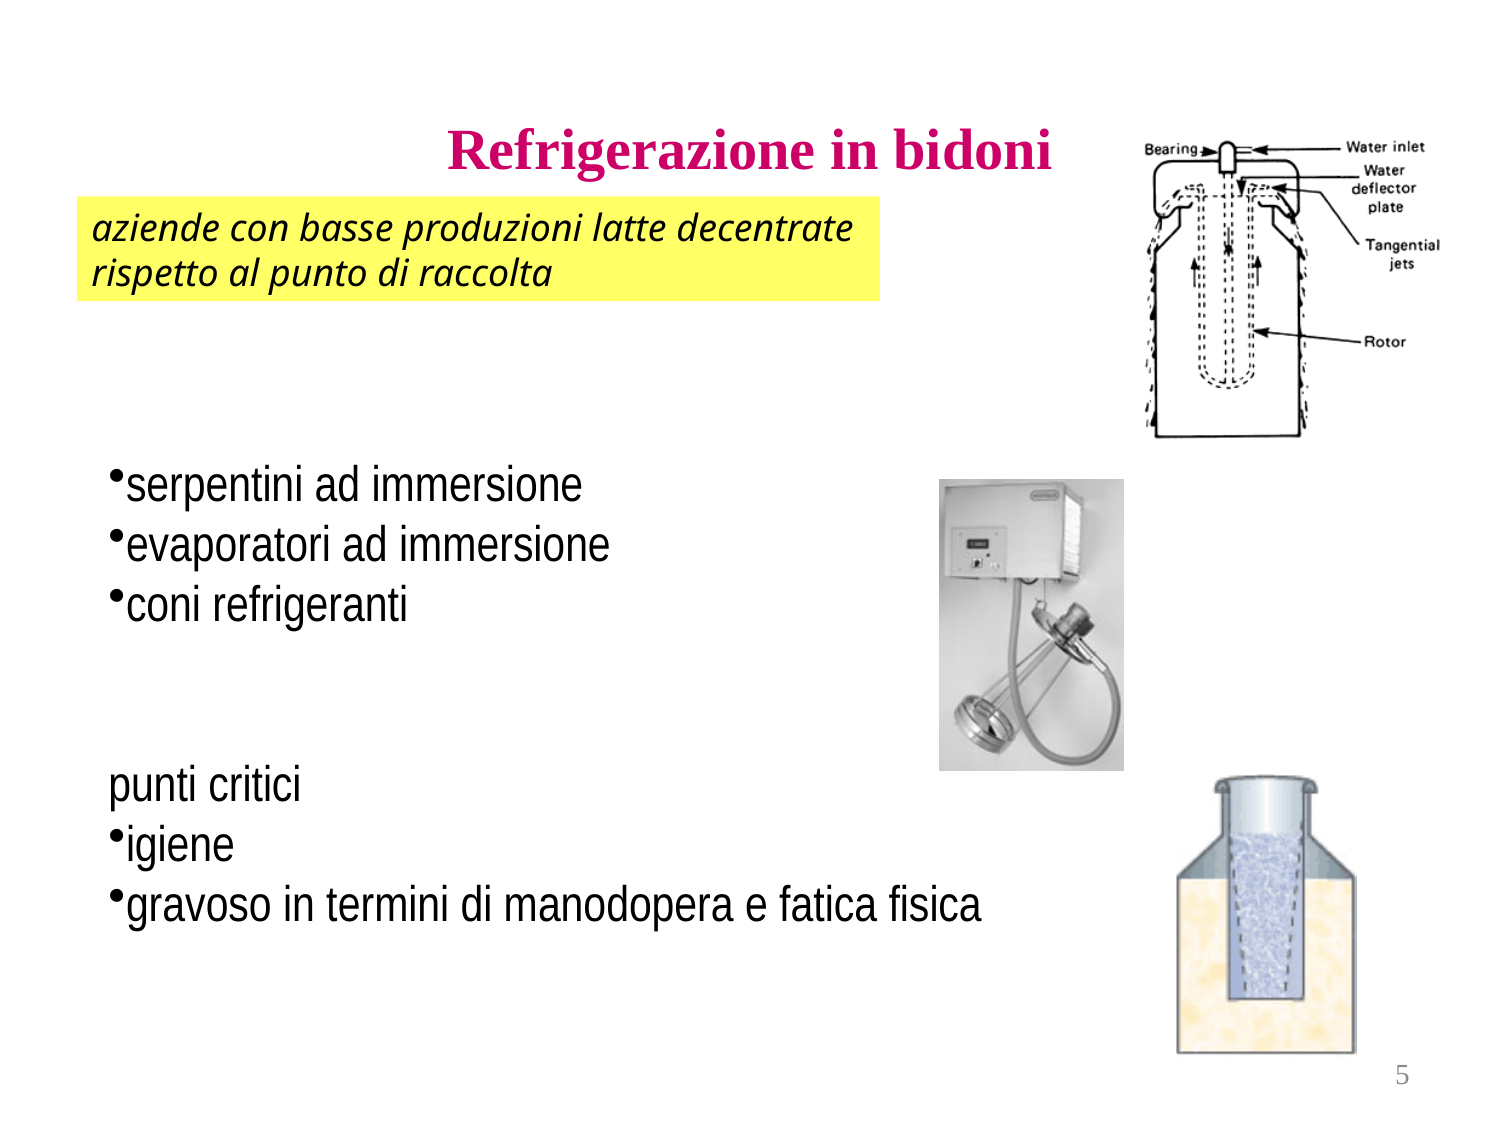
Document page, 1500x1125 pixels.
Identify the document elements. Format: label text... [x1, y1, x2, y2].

text_box serpentini ad immersione evaporatori ad immersione coni refrigeranti punti critici igiene gravoso in termini di manodopera e fatica fisica [64, 444, 1002, 939]
text_box aziende con basse produzioni latte decentrate rispetto al punto di raccolta [76, 196, 880, 302]
title Refrigerazione in bidoni [112, 99, 1388, 193]
slide_number 5 [1074, 1042, 1425, 1103]
picture [1139, 125, 1443, 445]
picture [938, 479, 1124, 771]
picture [1174, 774, 1357, 1059]
